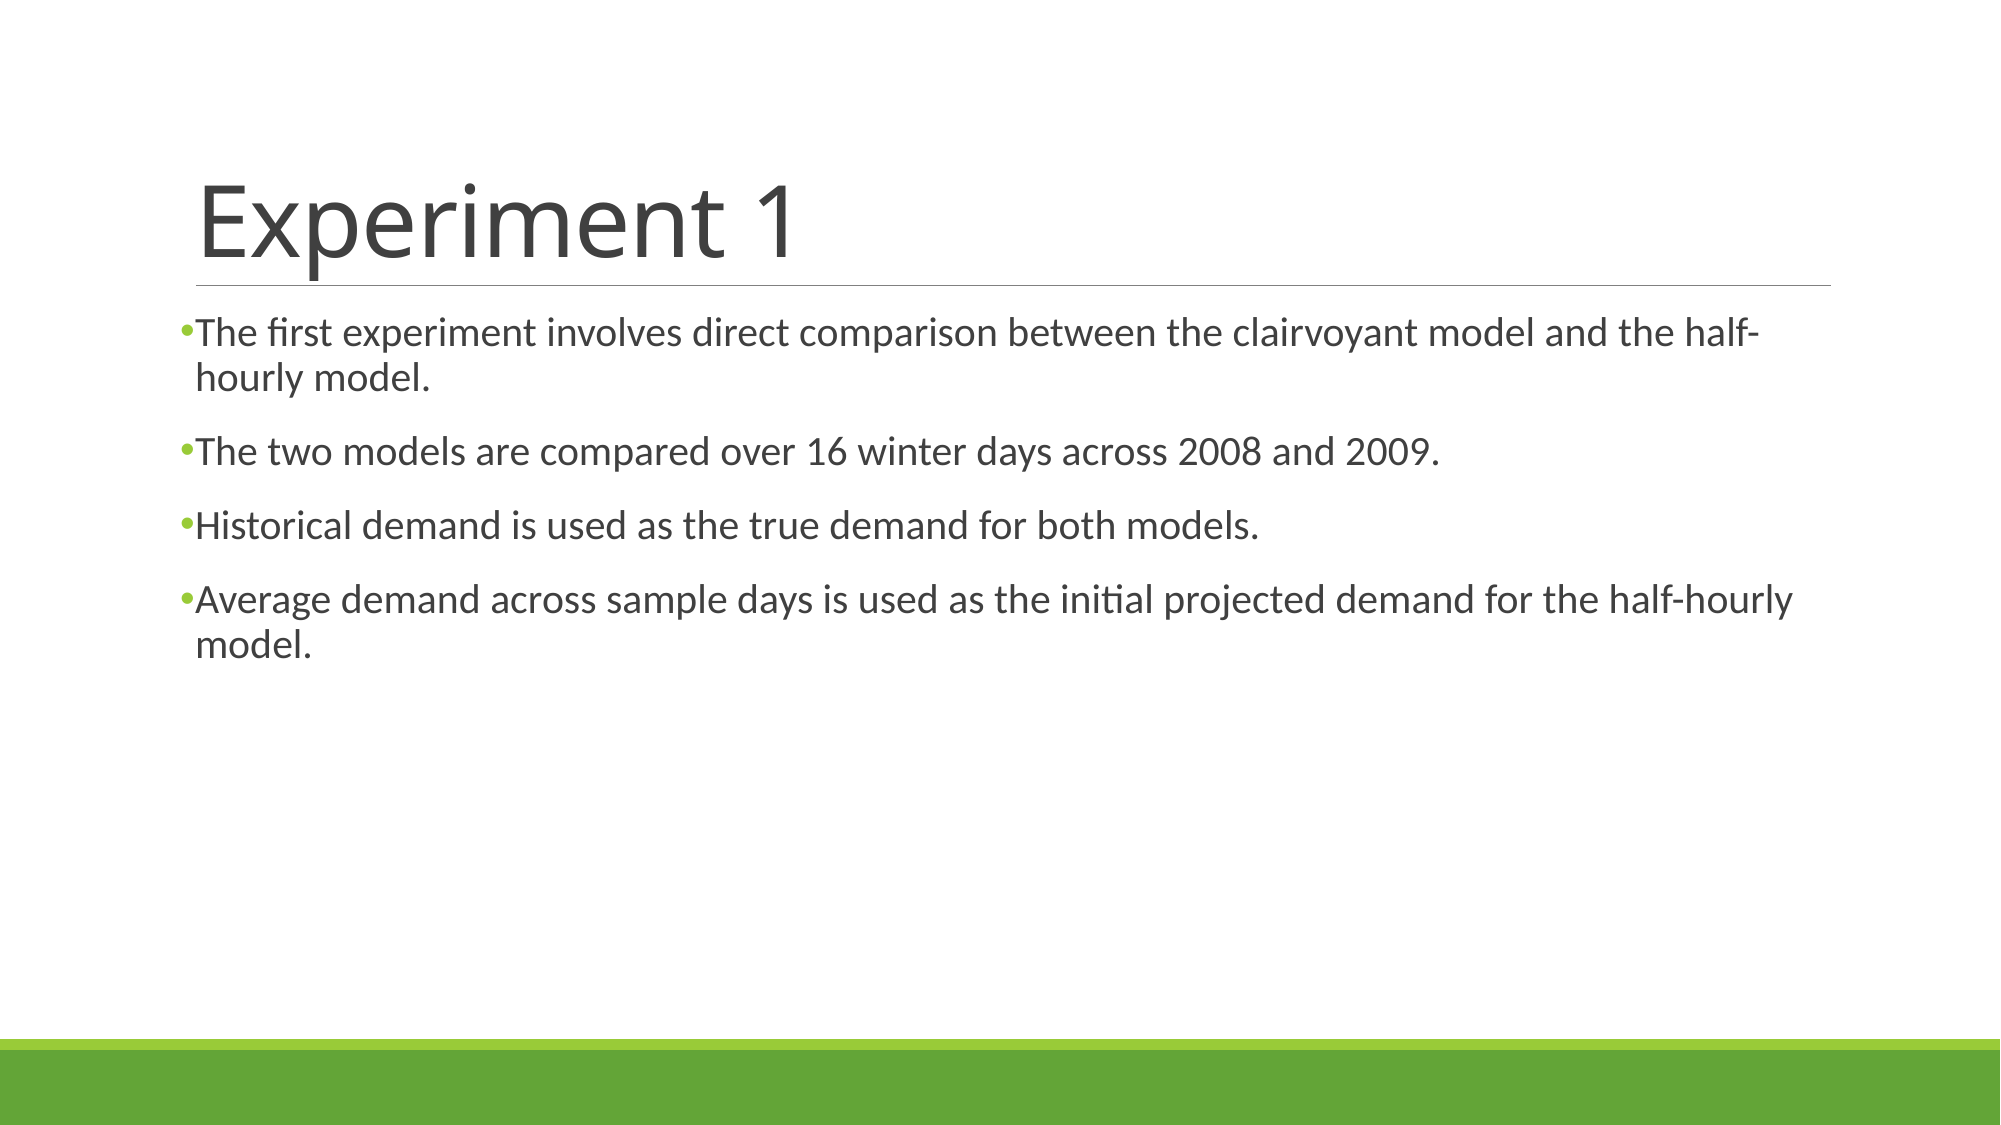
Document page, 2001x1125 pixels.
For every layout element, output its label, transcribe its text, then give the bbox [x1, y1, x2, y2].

title Experiment 1 [180, 47, 1830, 285]
list The first experiment involves direct comparison between the clairvoyant model and the half-hourly model. The two models are compared over 16 winter days across 2008 and 2009. Historical demand is used as the true demand for both models. Average demand across sample days is used as the initial projected demand for the half-hourly model. [180, 302, 1830, 963]
